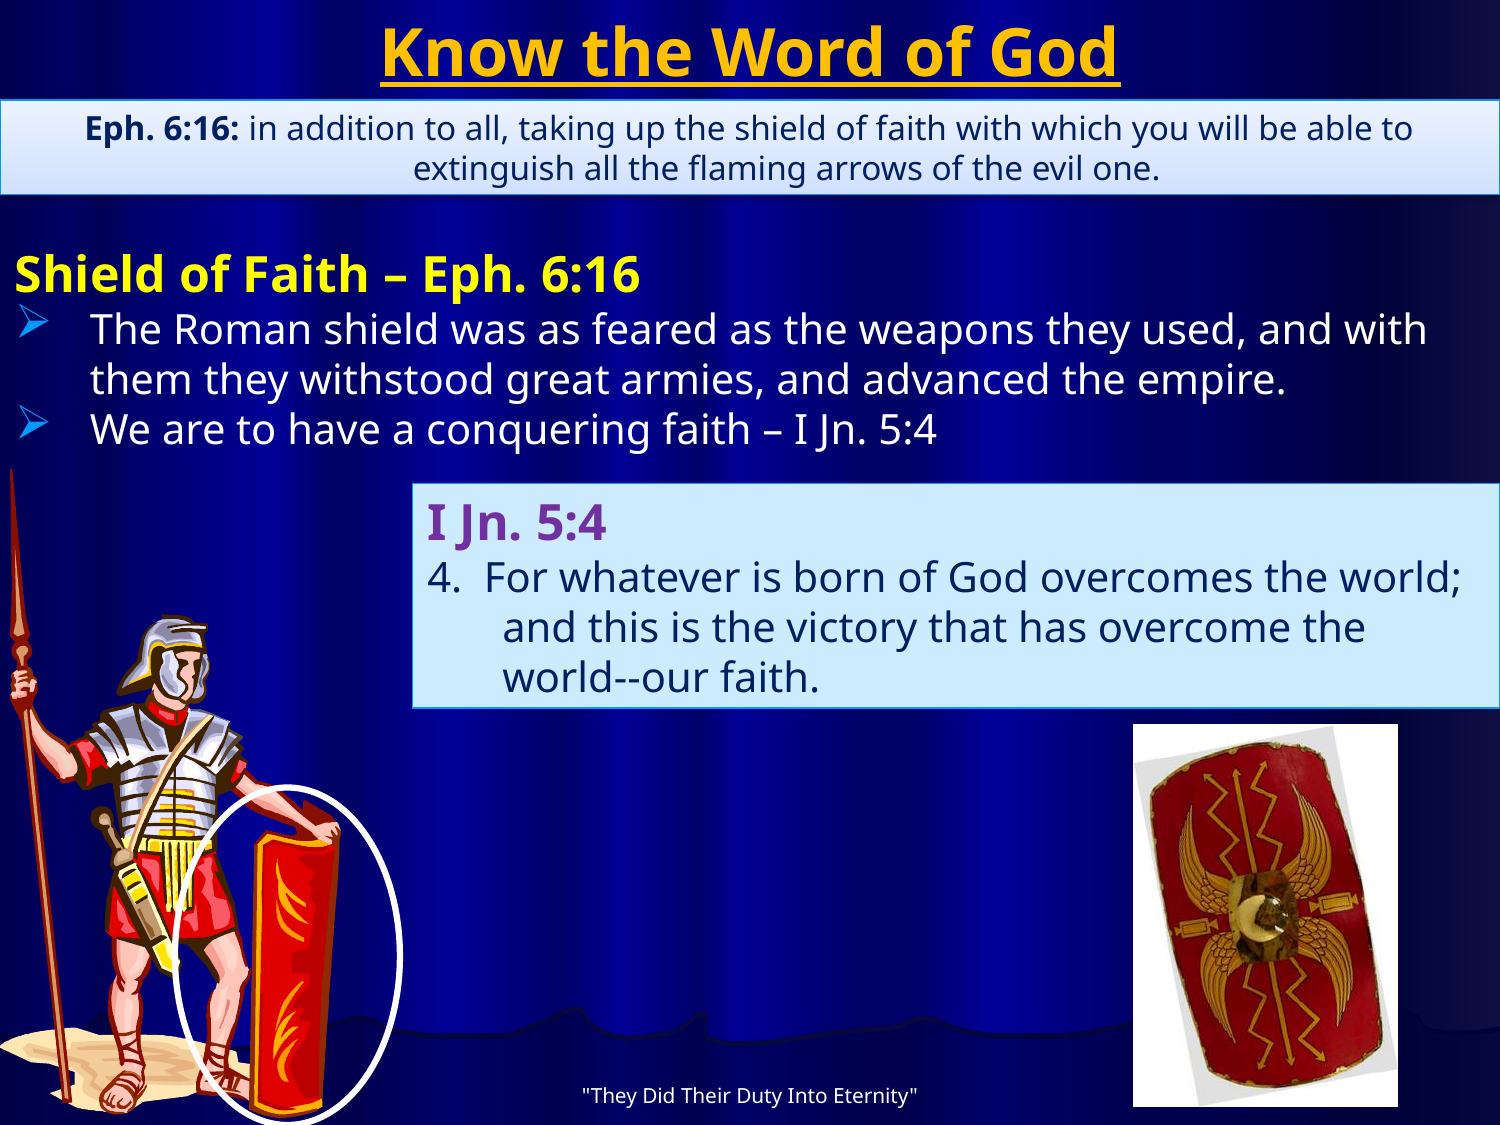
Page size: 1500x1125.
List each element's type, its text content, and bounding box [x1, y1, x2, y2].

text_box Shield of Faith – Eph. 6:16 The Roman shield was as feared as the weapons they used, and with them they withstood great armies, and advanced the empire. We are to have a conquering faith – I Jn. 5:4 [0, 235, 1500, 461]
footer "They Did Their Duty Into Eternity" [512, 1074, 988, 1125]
text_box I Jn. 5:4 4. For whatever is born of God overcomes the world; and this is the victory that has overcome the world--our faith. [412, 483, 1500, 709]
picture [0, 462, 348, 1125]
text_box [352, 818, 400, 1095]
picture [1133, 724, 1399, 1107]
title Know the Word of God [0, 0, 1500, 98]
text_box Eph. 6:16: in addition to all, taking up the shield of faith with which you will be able to extinguish all the flaming arrows of the evil one. [0, 99, 1500, 195]
